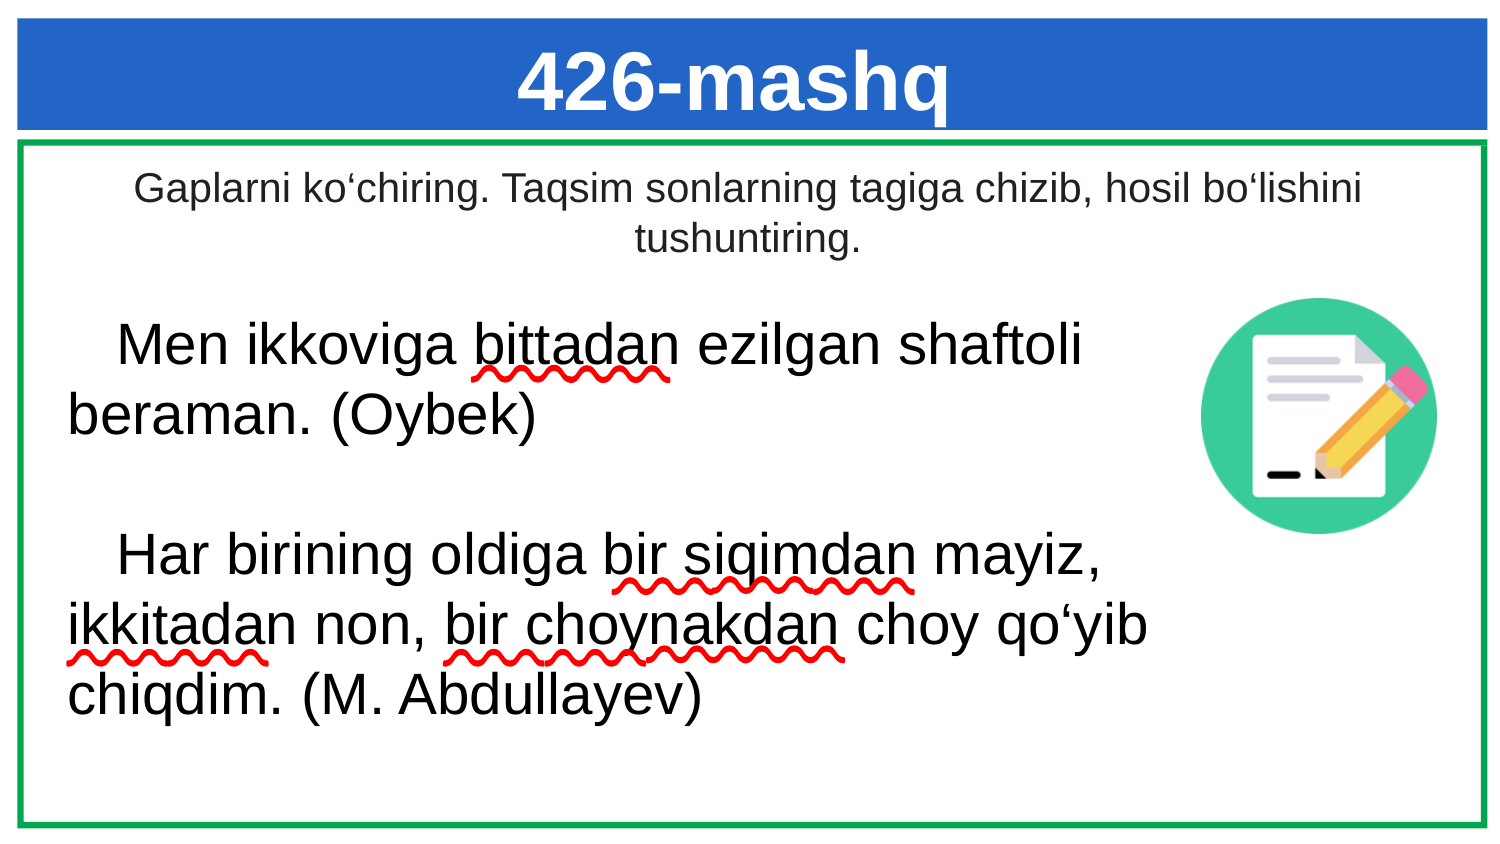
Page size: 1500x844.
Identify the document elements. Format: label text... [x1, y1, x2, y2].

text_box [545, 648, 647, 667]
text_box [66, 648, 168, 667]
text_box [442, 648, 545, 667]
text_box Men ikkoviga bittadan ezilgan shaftoli beraman. (Oybek) Har birining oldiga bir siqimdan mayiz, ikkitadan non, bir choynakdan choy qo‘yib chiqdim. (M. Abdullayev) [52, 298, 1294, 734]
text_box [470, 364, 569, 383]
text_box [611, 577, 714, 596]
text_box [168, 648, 269, 667]
title 426-mashq [74, 27, 1419, 129]
text_box [712, 576, 814, 594]
text_box [646, 645, 745, 664]
text_box [813, 577, 915, 596]
picture [1201, 298, 1437, 534]
text_box [568, 365, 671, 384]
text_box [743, 645, 846, 664]
list Gaplarni ko‘chiring. Taqsim sonlarning tagiga chizib, hosil bo‘lishini tushuntiring. [106, 160, 1391, 262]
